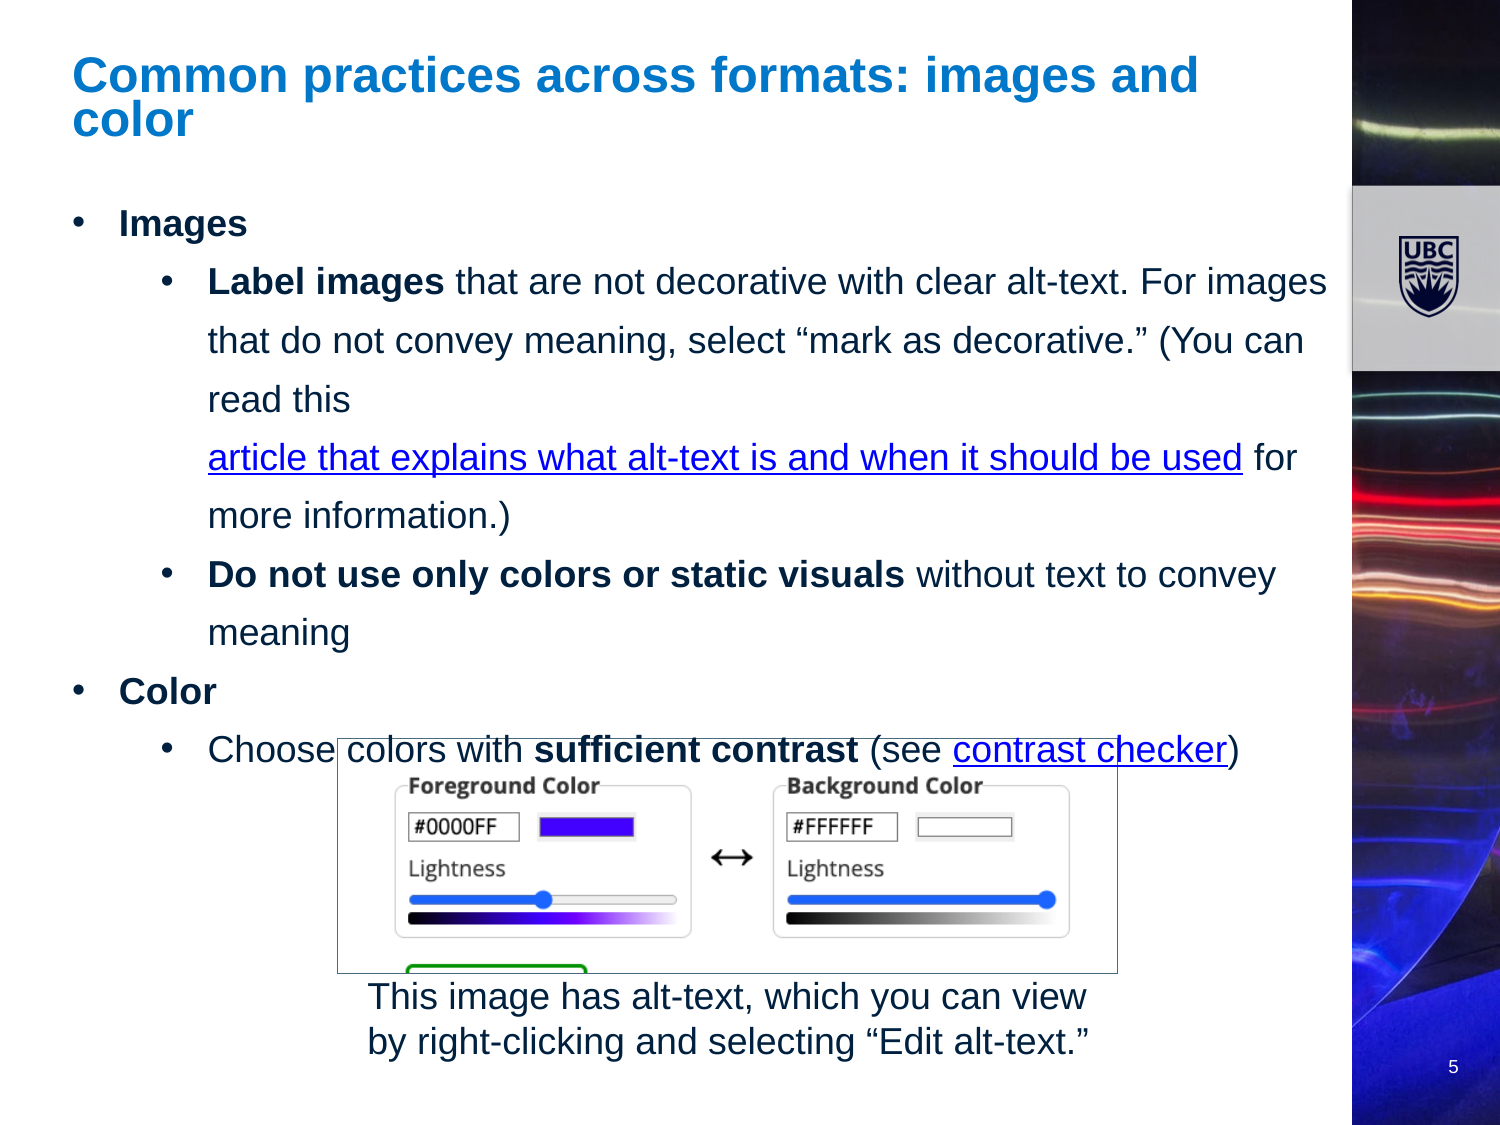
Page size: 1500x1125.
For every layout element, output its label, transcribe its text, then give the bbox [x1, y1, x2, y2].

picture [1352, 372, 1500, 1125]
picture [336, 737, 1119, 974]
title Common practices across formats: images and color [71, 51, 1329, 154]
picture [1352, 0, 1500, 185]
list Images Label images that are not decorative with clear alt-text. For images that do not convey meaning, select “mark as decorative.” (You can read this article that explains what alt-text is and when it should be used for more information.) Do not use only colors or static visuals without text to convey meaning Color Choose colors with sufficient contrast (see contrast checker) [71, 185, 1329, 693]
picture [1399, 236, 1459, 318]
text_box This image has alt-text, which you can view by right-clicking and selecting “Edit alt-text.” [352, 982, 1105, 1070]
